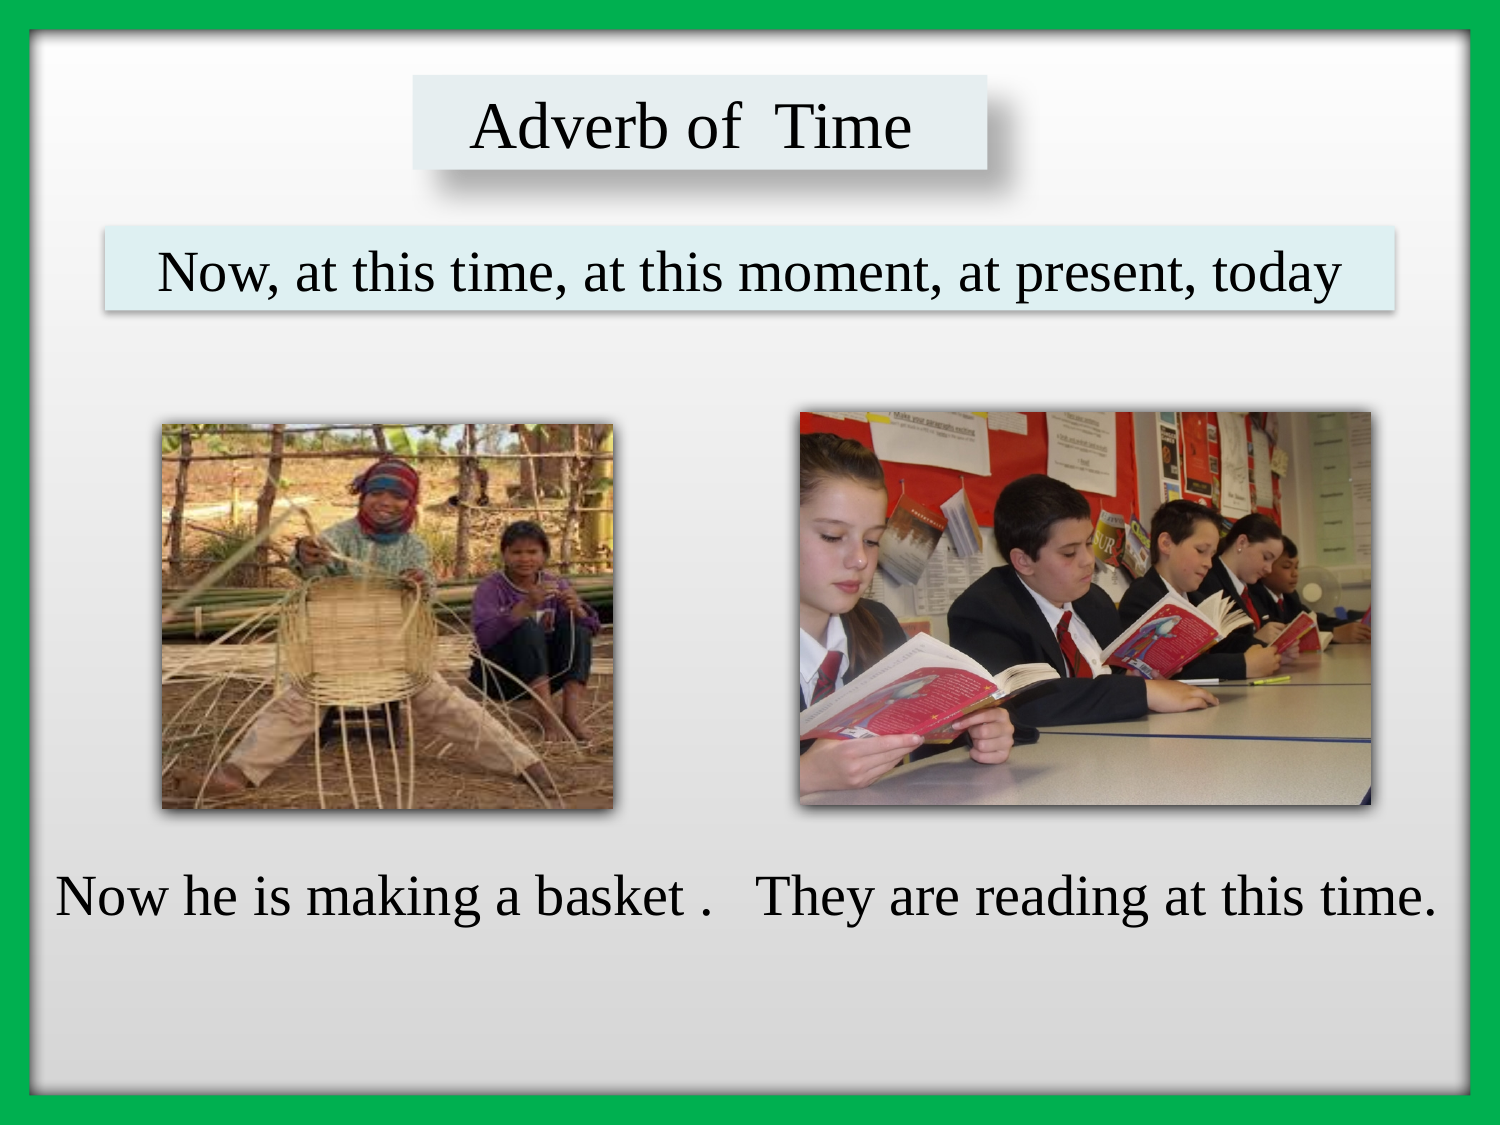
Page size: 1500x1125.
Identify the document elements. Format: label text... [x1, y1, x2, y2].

text_box They are reading at this time. [740, 849, 1454, 935]
text_box Now he is making a basket . [45, 849, 730, 935]
text_box Now, at this time, at this moment, at present, today [105, 225, 1395, 311]
picture [799, 412, 1371, 805]
text_box [0, 0, 1500, 1125]
text_box Adverb of Time [412, 74, 988, 170]
picture [162, 424, 613, 809]
